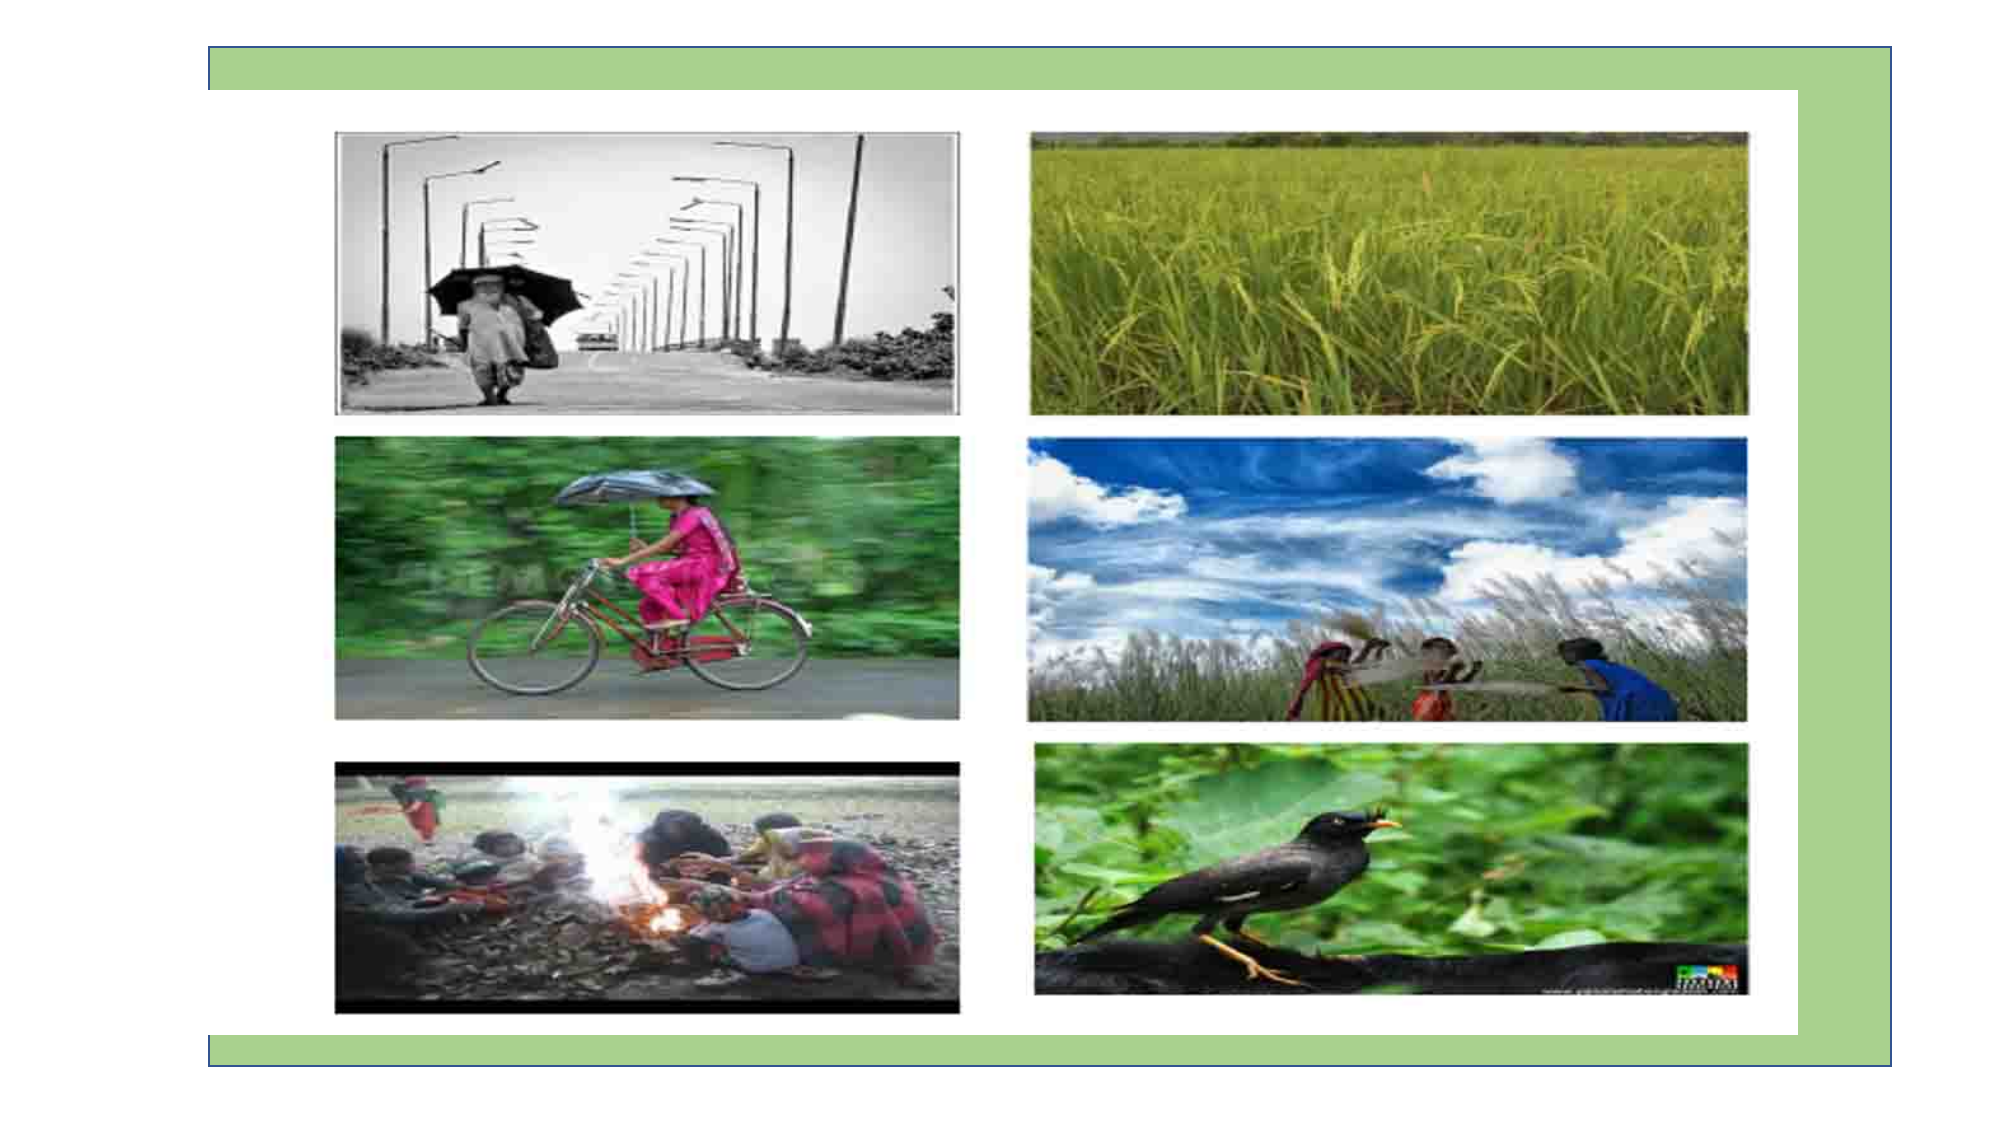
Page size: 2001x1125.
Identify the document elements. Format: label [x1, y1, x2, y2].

picture [202, 90, 1798, 1035]
text_box [208, 46, 1892, 1067]
